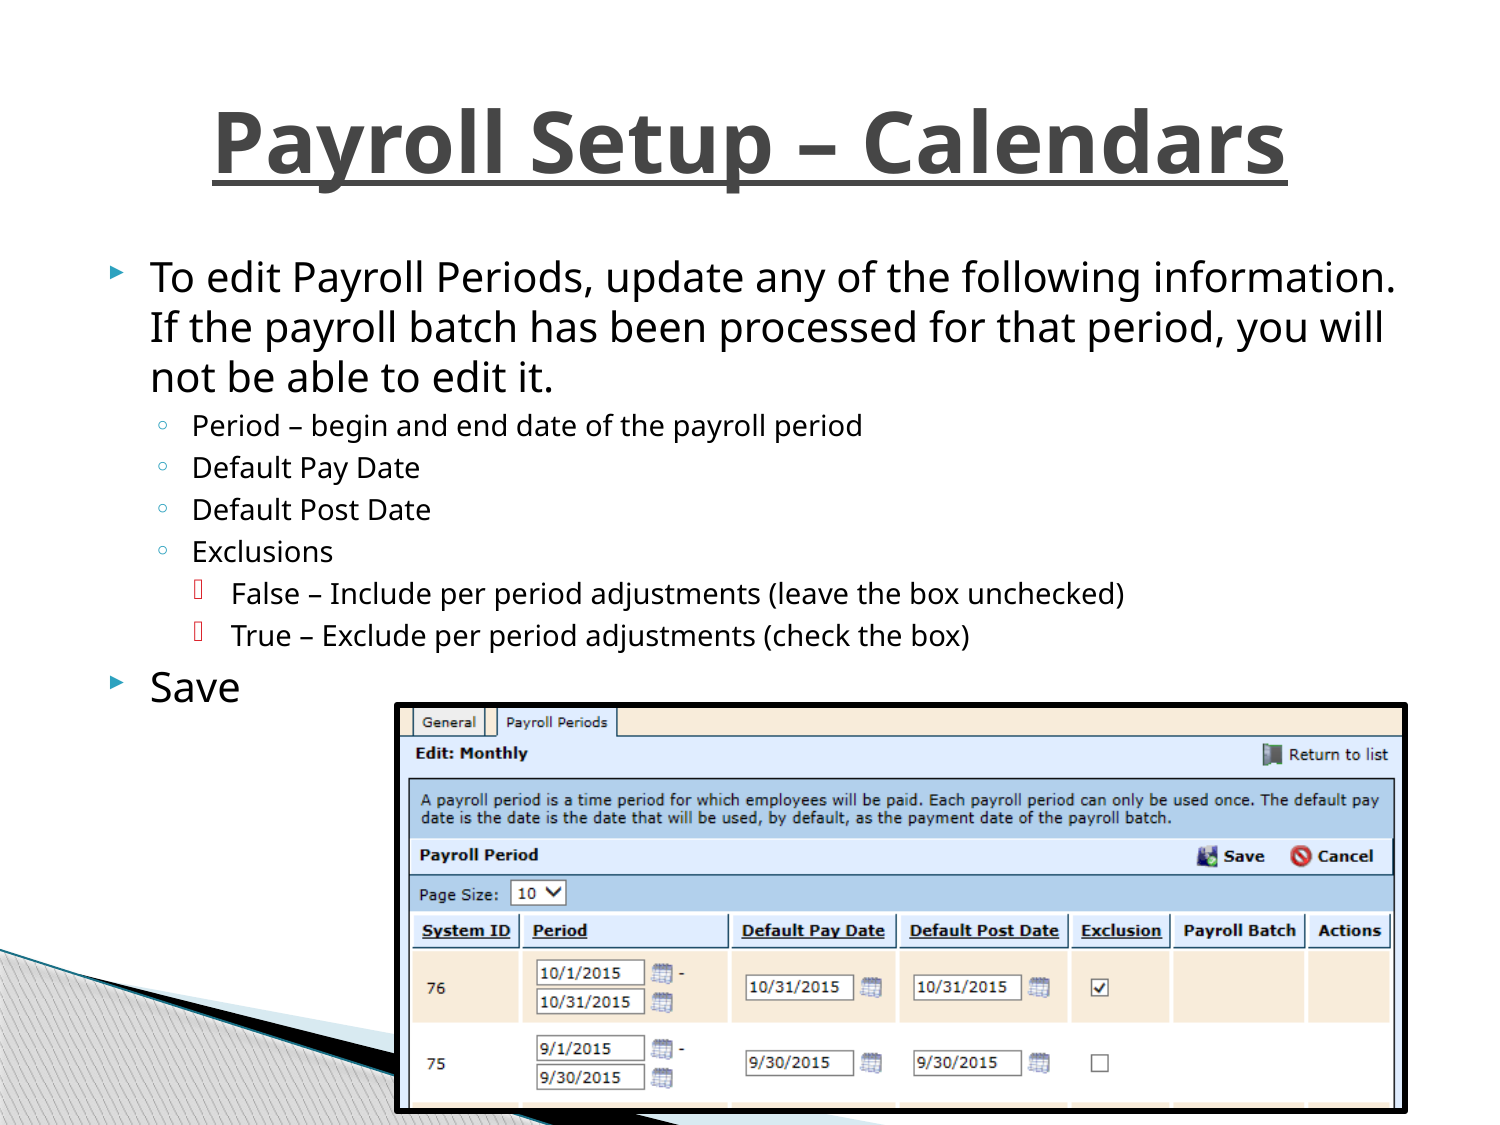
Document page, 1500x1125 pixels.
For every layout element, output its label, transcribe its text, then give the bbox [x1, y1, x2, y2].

title Payroll Setup – Calendars [75, 45, 1425, 233]
list To edit Payroll Periods, update any of the following information. If the payroll batch has been processed for that period, you will not be able to edit it. Period – begin and end date of the payroll period Default Pay Date Default Post Date Exclusions False – Include per period adjustments (leave the box unchecked) True – Exclude per period adjustments (check the box) Save [75, 243, 1425, 986]
picture [399, 707, 1403, 1109]
